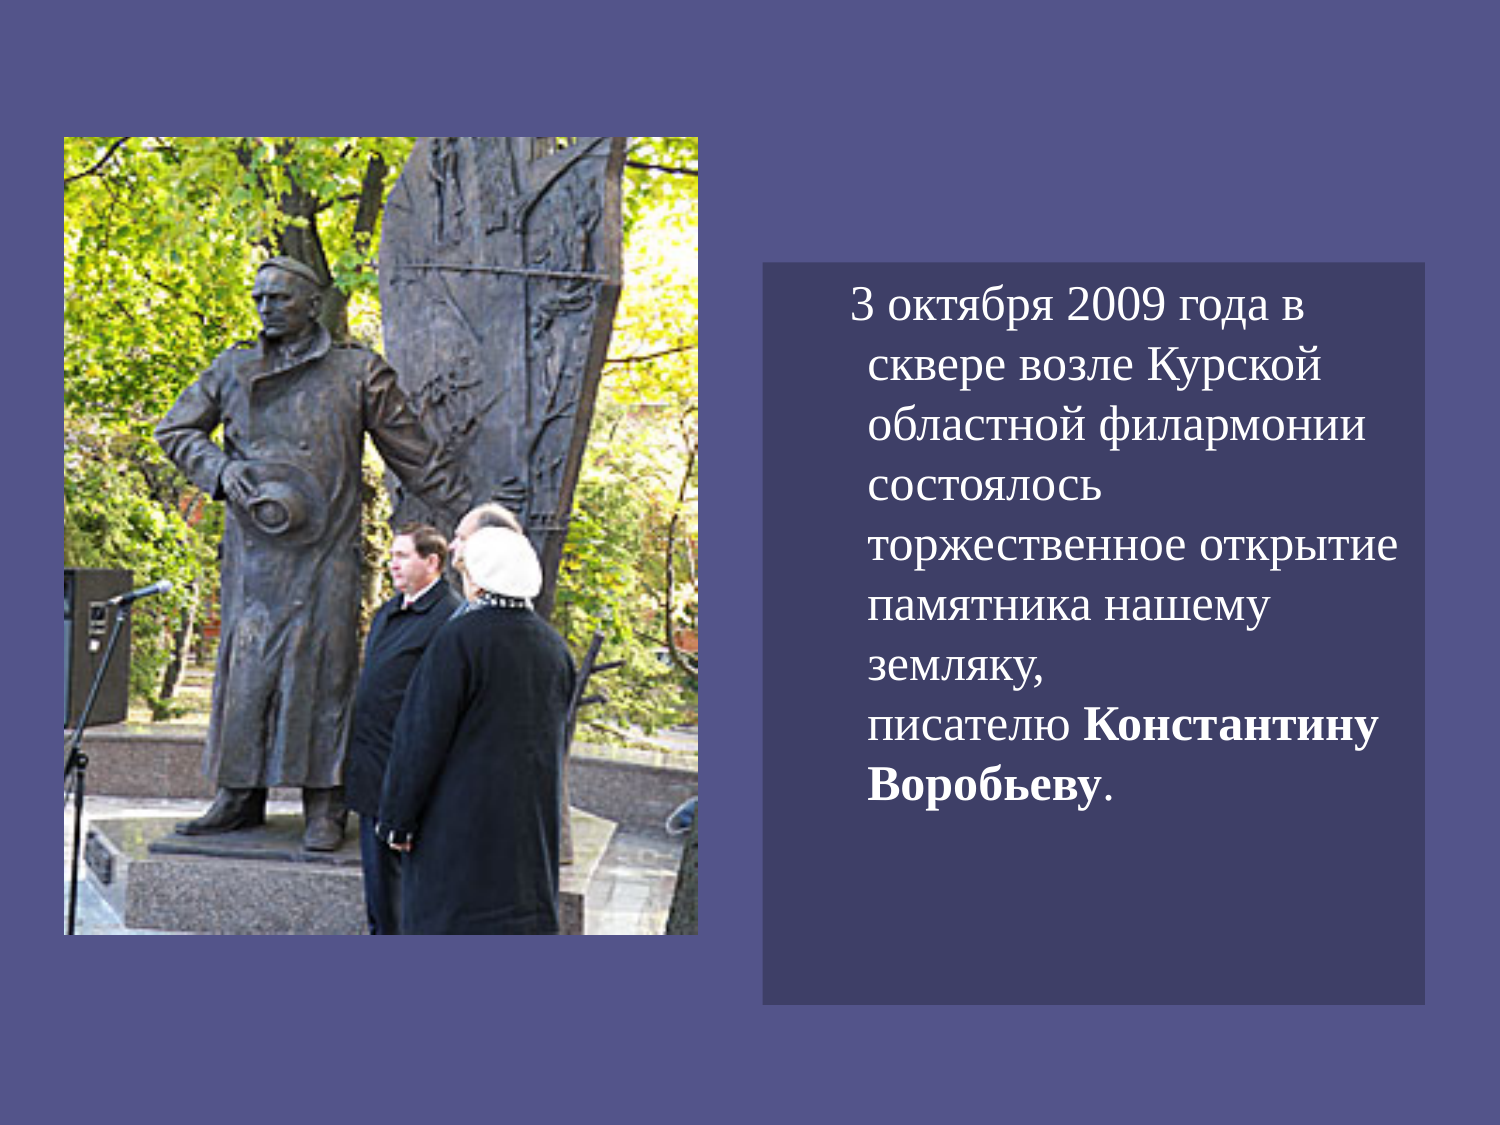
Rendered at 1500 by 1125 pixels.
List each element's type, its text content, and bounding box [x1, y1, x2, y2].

list 3 октября 2009 года в сквере возле Курской областной филармонии состоялось торжественное открытие памятника нашему земляку, писателю Константину Воробьеву. [762, 262, 1425, 1005]
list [64, 136, 698, 935]
